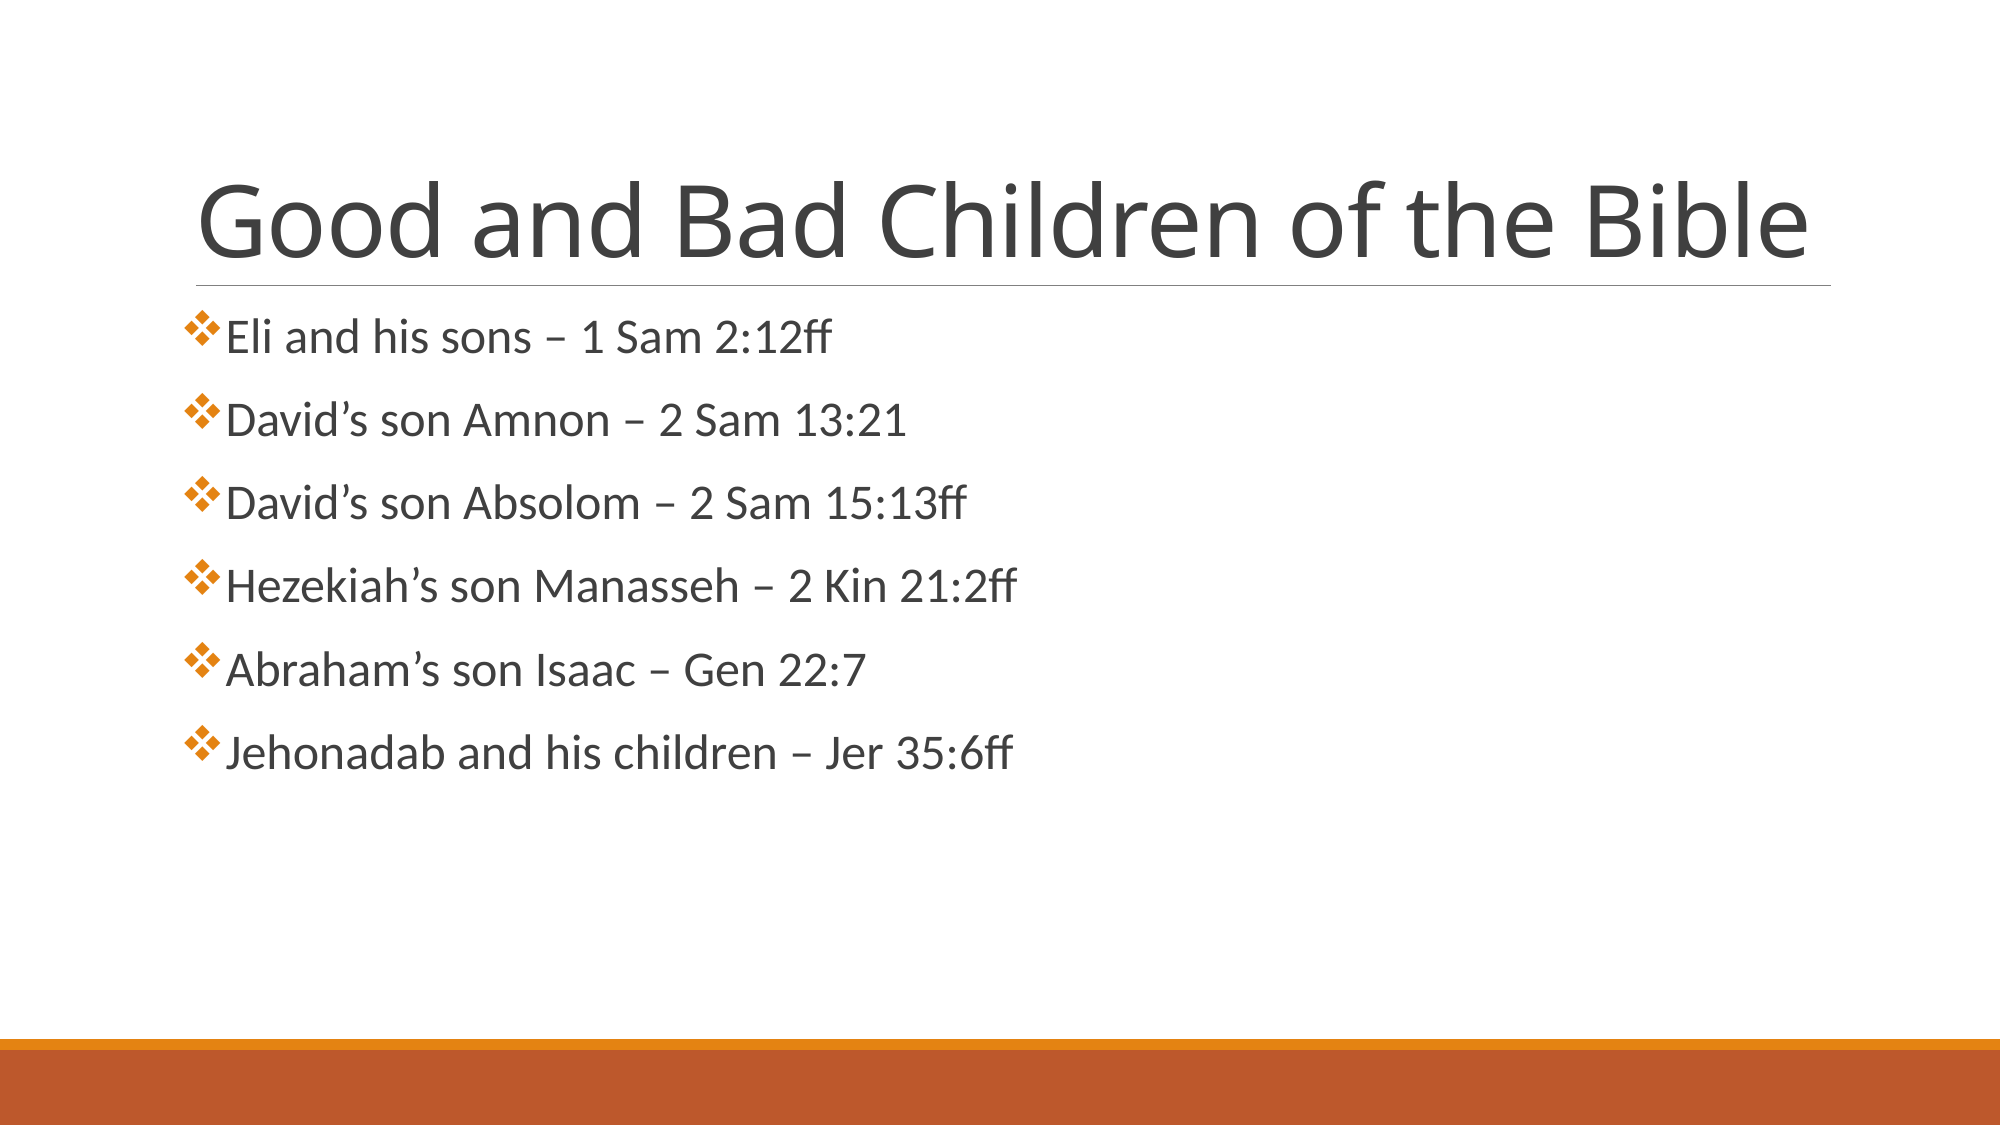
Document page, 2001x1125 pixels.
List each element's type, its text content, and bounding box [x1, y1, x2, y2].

title Good and Bad Children of the Bible [180, 47, 1830, 285]
list Eli and his sons – 1 Sam 2:12ff David’s son Amnon – 2 Sam 13:21 David’s son Absolom – 2 Sam 15:13ff Hezekiah’s son Manasseh – 2 Kin 21:2ff Abraham’s son Isaac – Gen 22:7 Jehonadab and his children – Jer 35:6ff [180, 302, 1830, 963]
